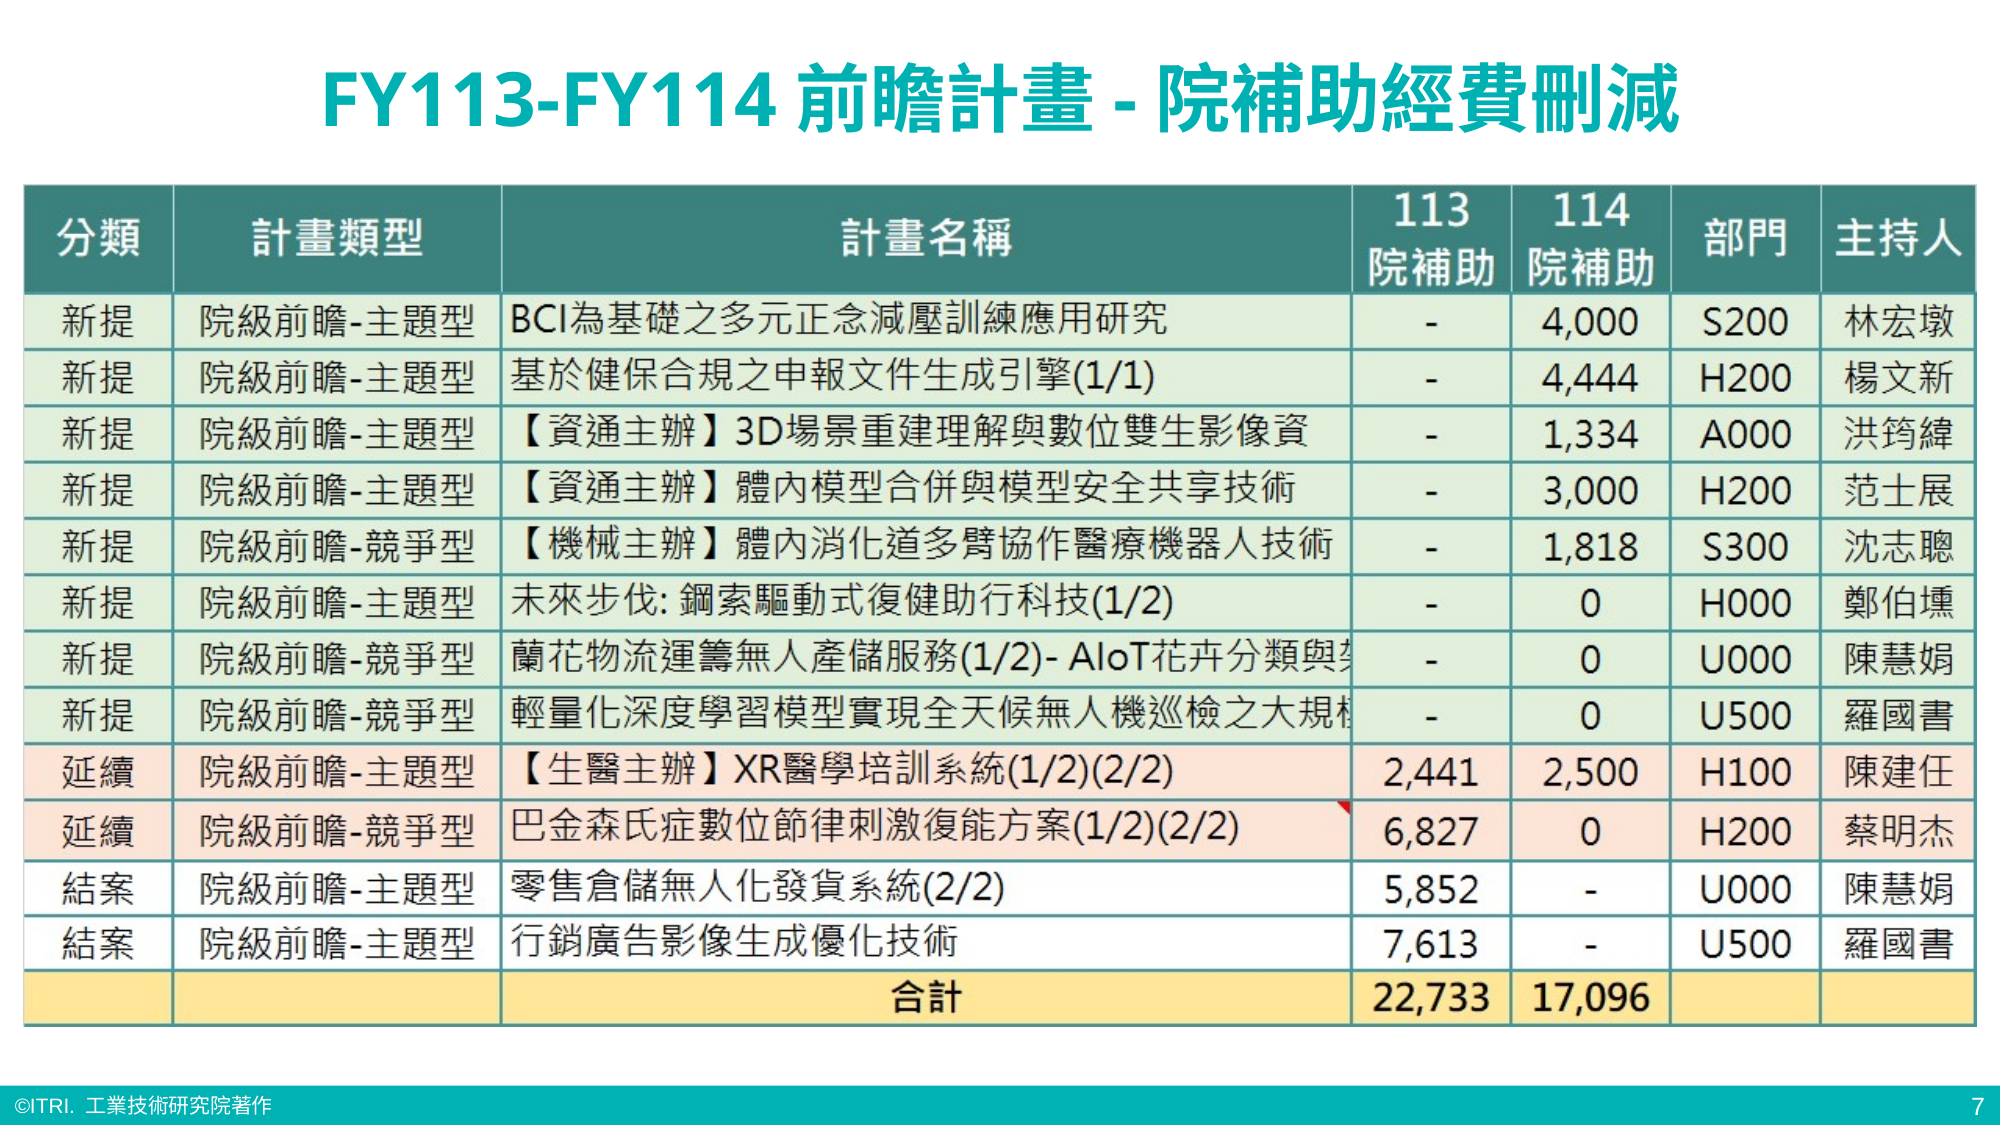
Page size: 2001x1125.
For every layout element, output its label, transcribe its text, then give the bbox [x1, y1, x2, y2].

slide_number 7 [1874, 1085, 2000, 1125]
picture [23, 183, 1977, 1027]
title FY113-FY114前瞻計畫-院補助經費刪減 [94, 43, 1906, 139]
